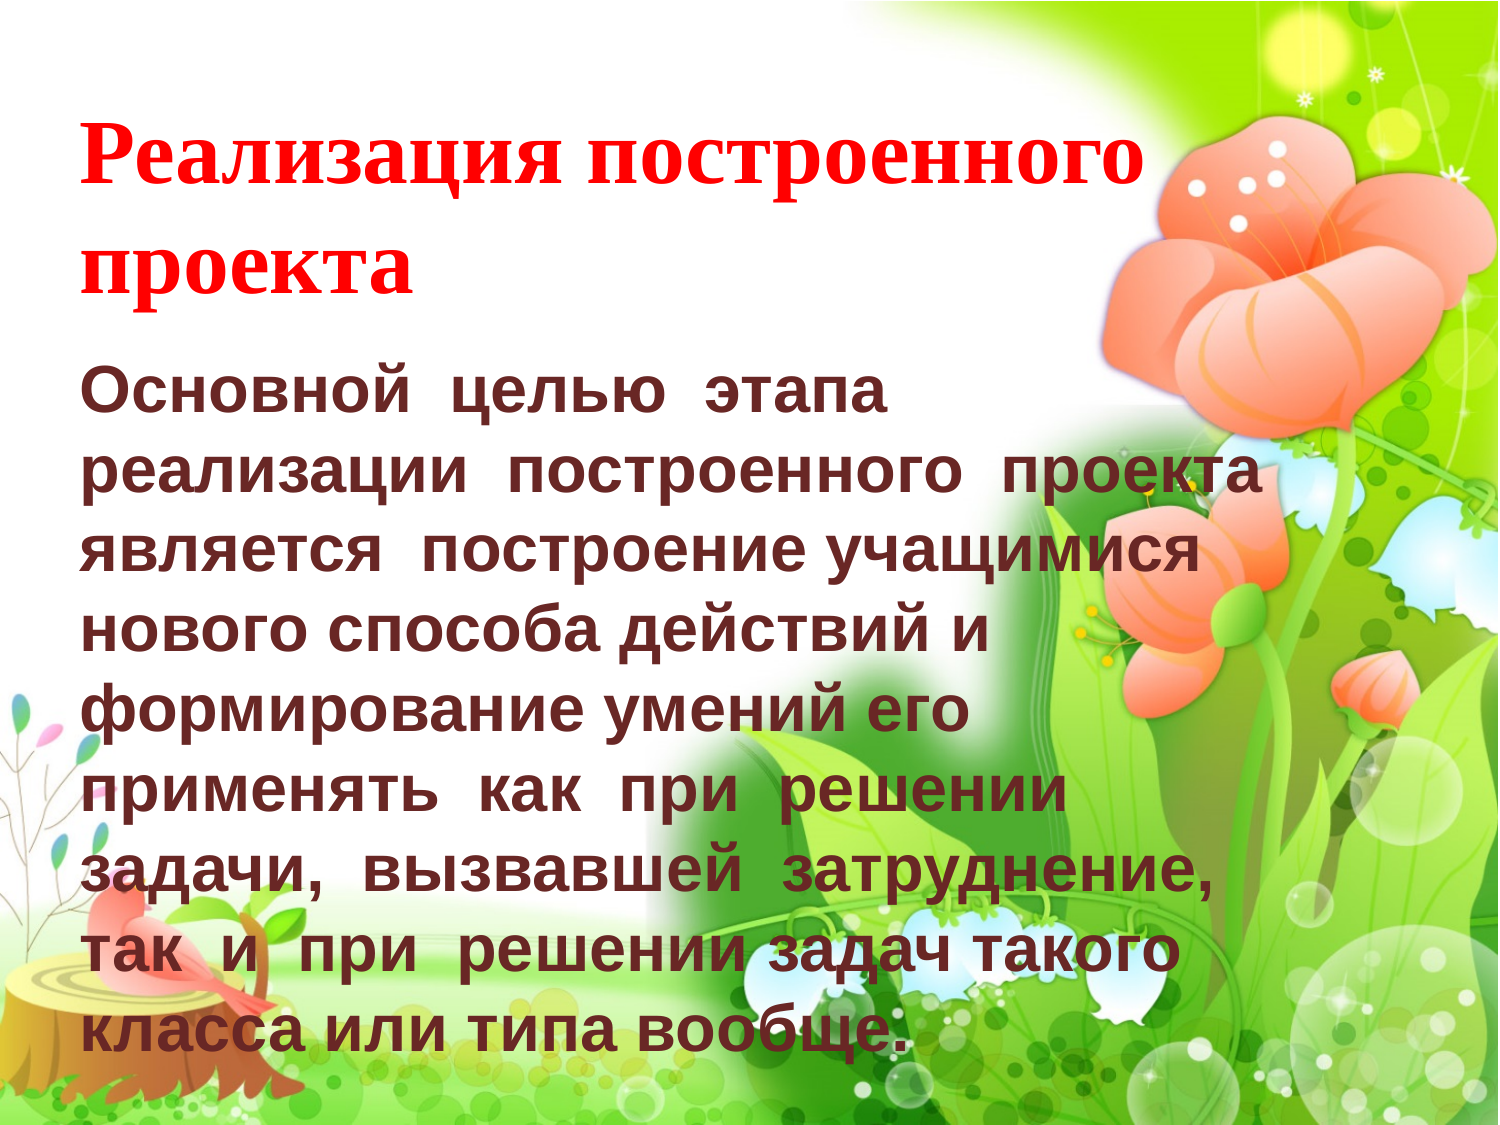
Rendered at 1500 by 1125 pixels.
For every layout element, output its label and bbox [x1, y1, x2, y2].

list [0, 1, 1498, 1125]
